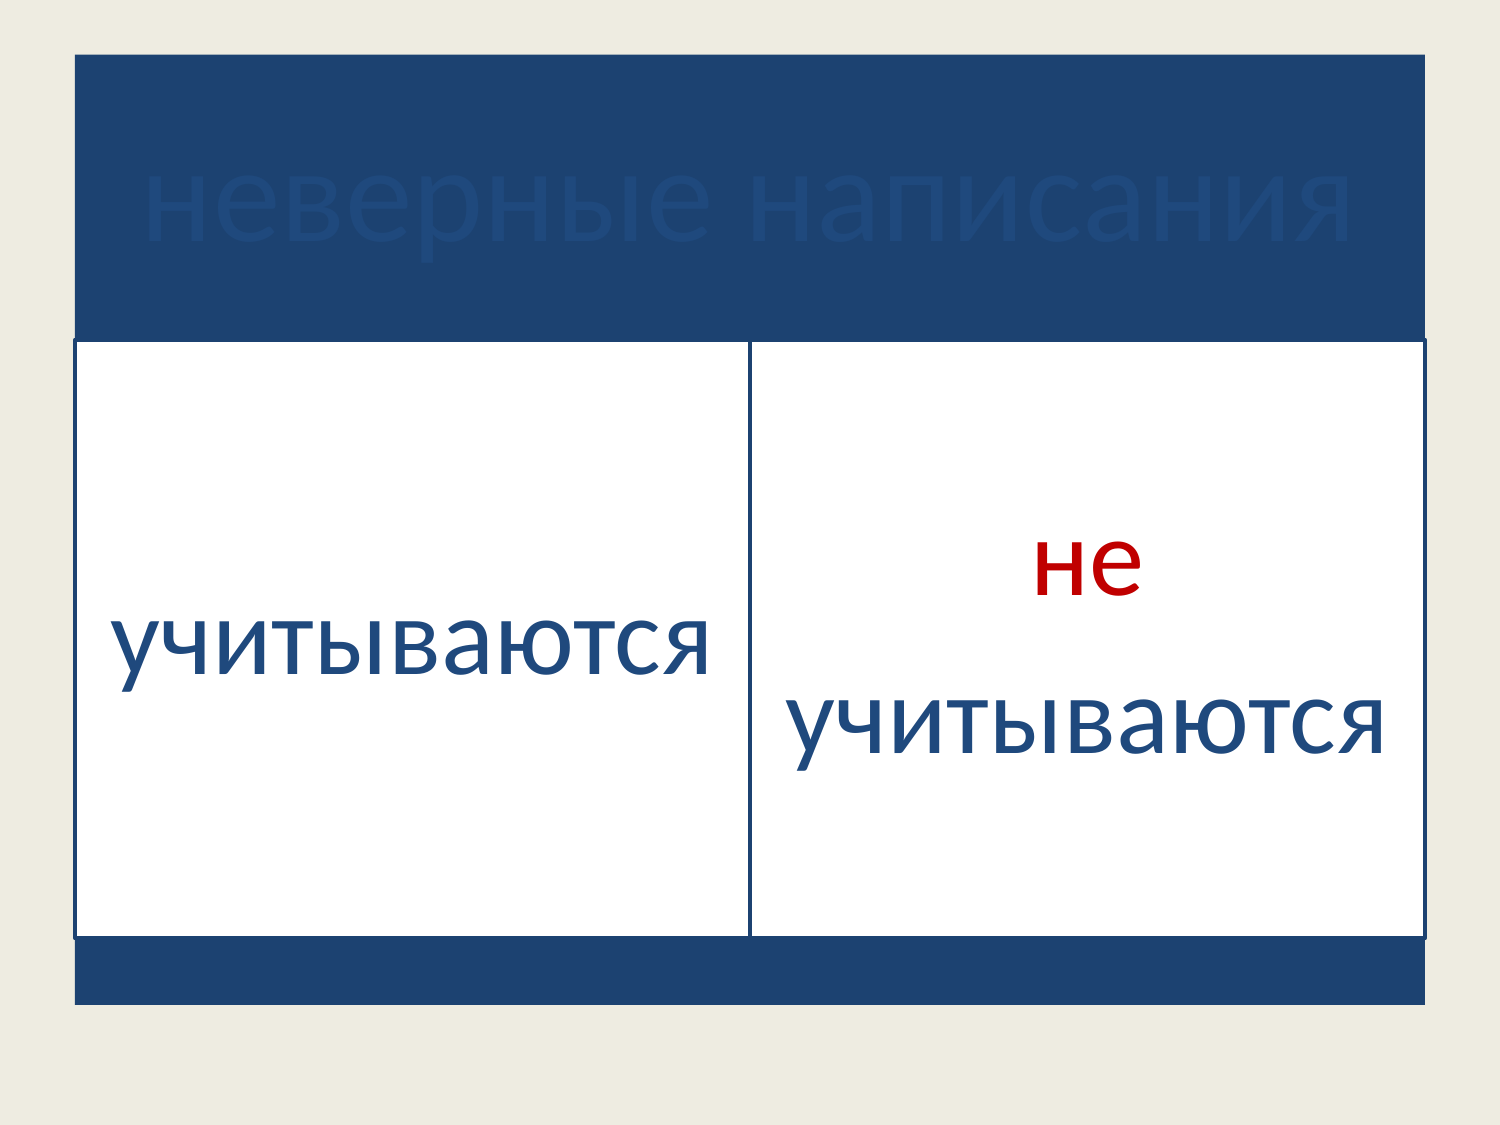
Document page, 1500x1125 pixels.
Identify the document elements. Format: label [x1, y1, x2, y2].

list [74, 54, 1426, 1006]
